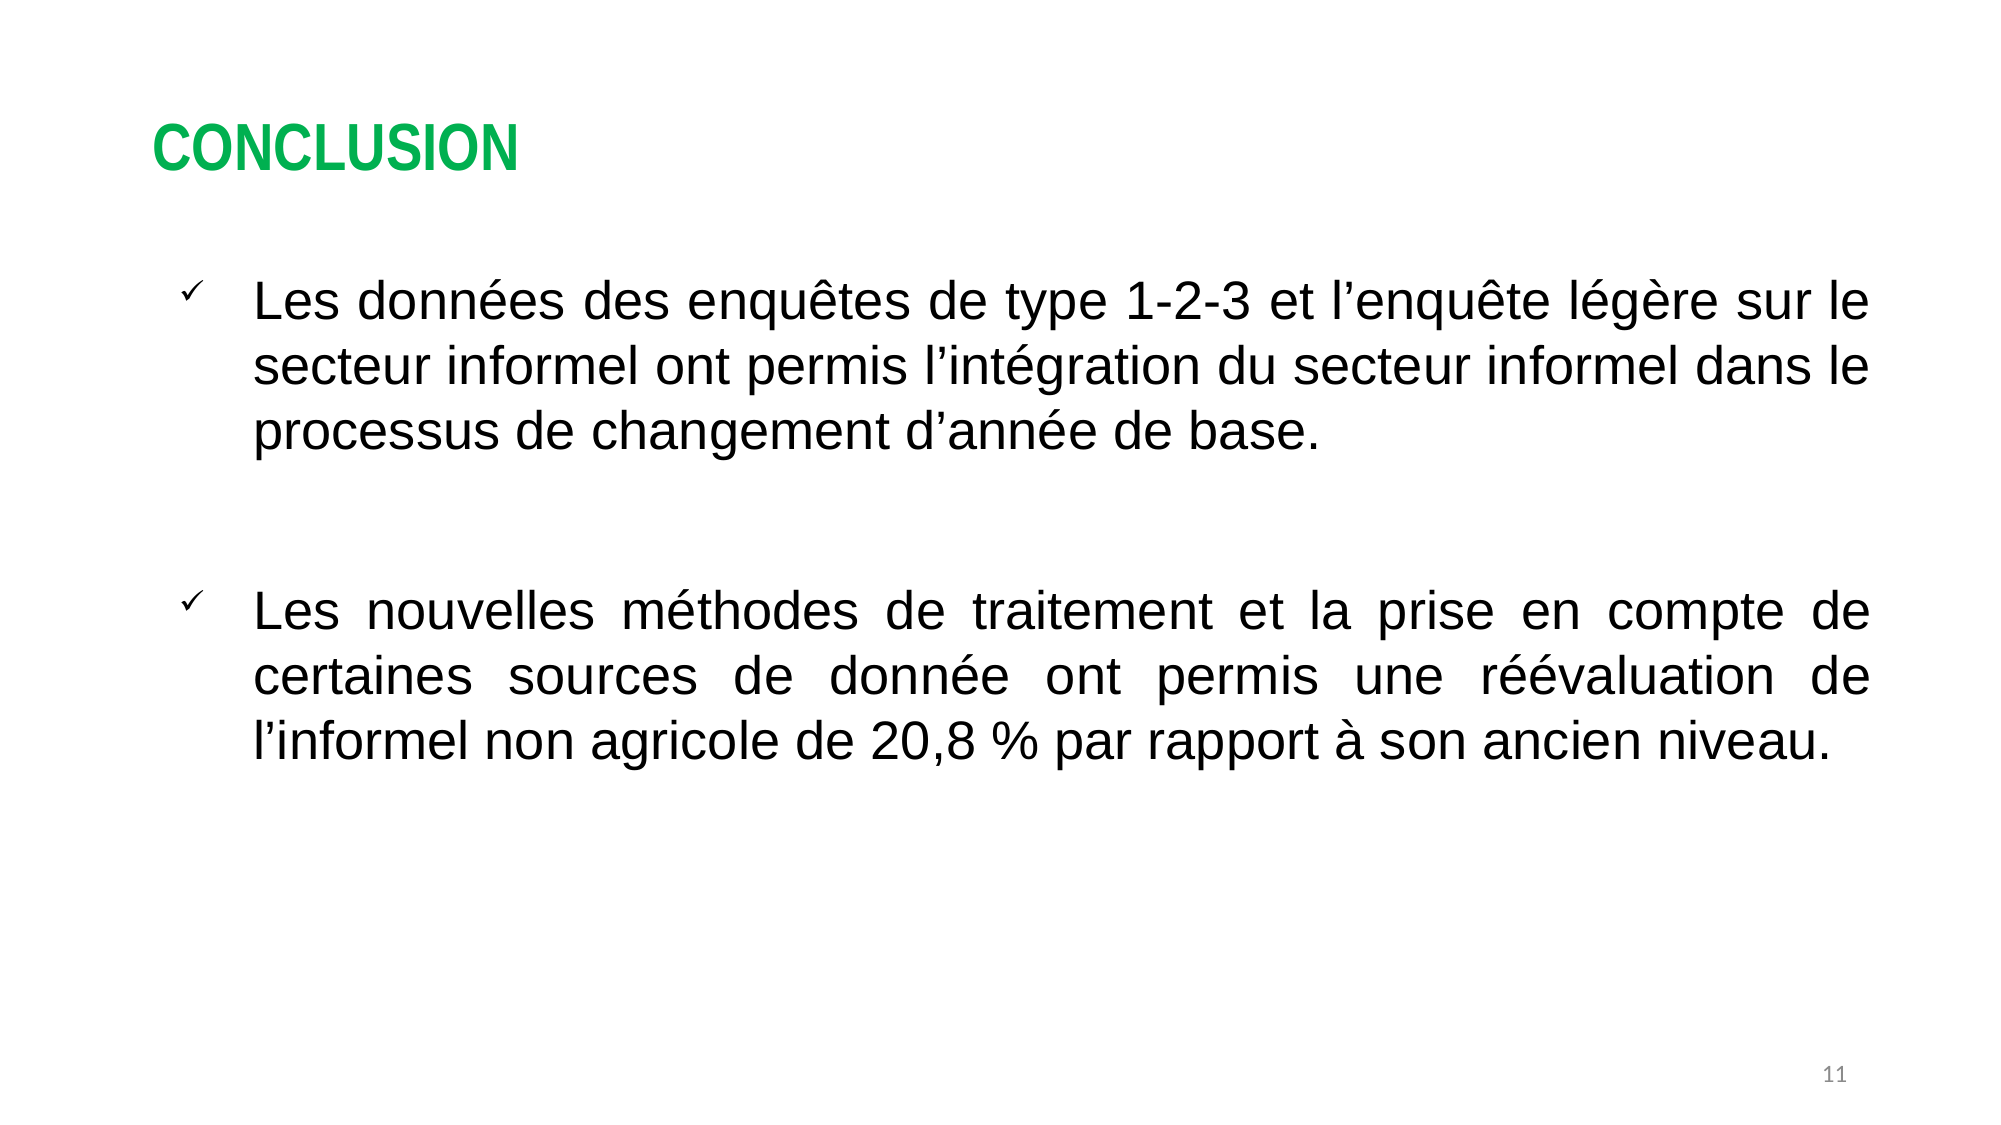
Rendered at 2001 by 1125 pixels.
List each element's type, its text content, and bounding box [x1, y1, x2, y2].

list [126, 214, 1816, 365]
slide_number 11 [1412, 1042, 1863, 1103]
text_box Les données des enquêtes de type 1-2-3 et l’enquête légère sur le secteur informel ont permis l’intégration du secteur informel dans le processus de changement d’année de base. Les nouvelles méthodes de traitement et la prise en compte de certaines sources de donnée ont permis une réévaluation de l’informel non agricole de 20,8 % par rapport à son ancien niveau. [163, 473, 1889, 652]
title CONCLUSION [137, 59, 1863, 239]
